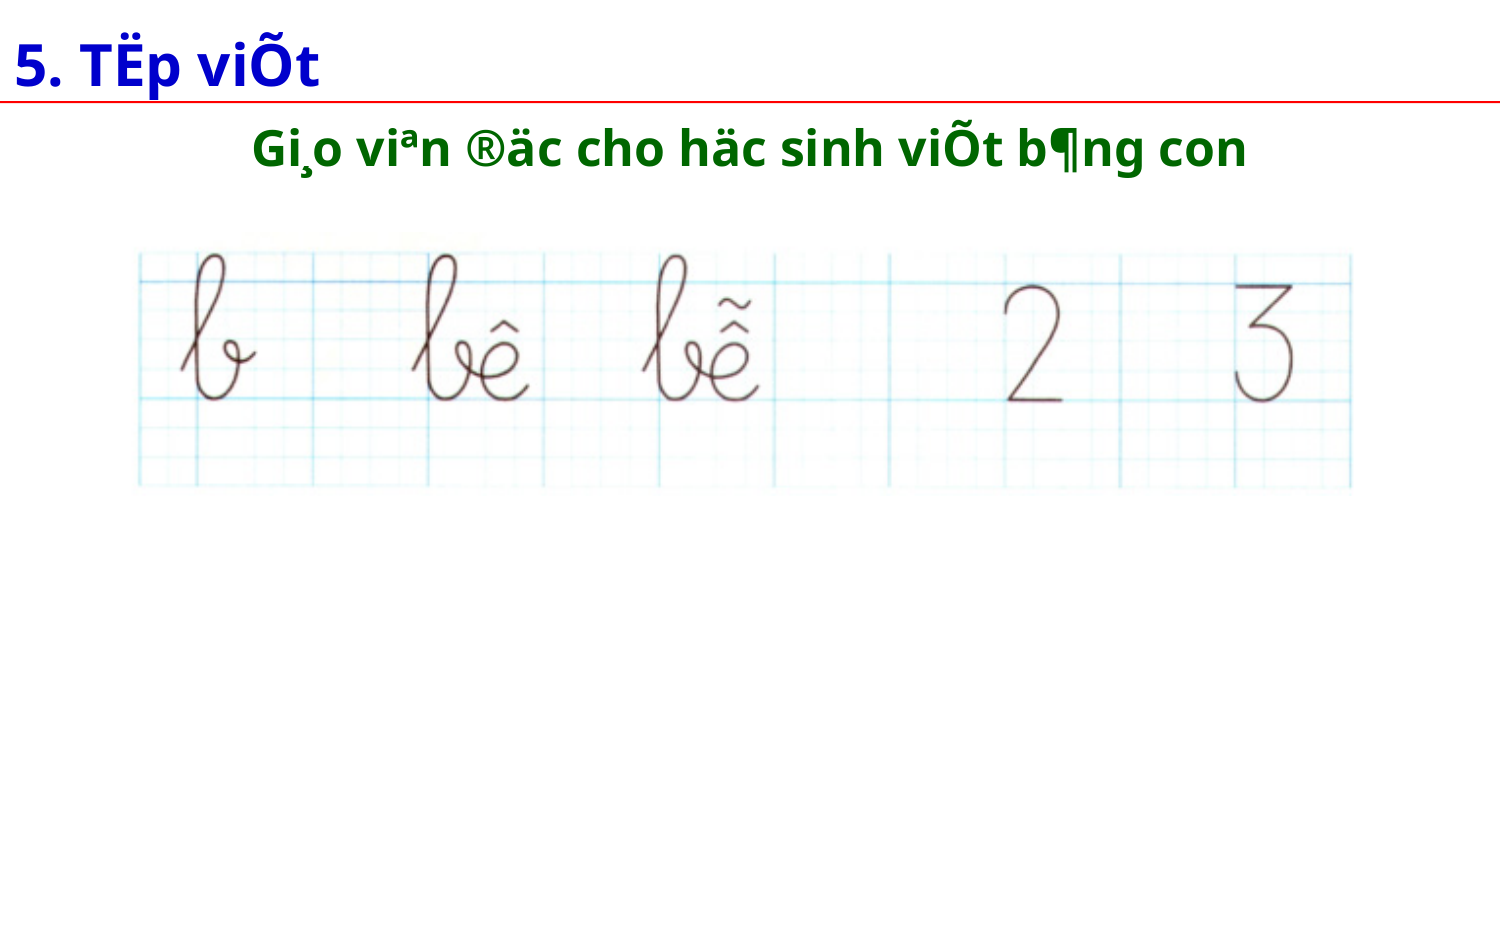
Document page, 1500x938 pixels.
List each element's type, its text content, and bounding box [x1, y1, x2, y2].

picture [116, 232, 1383, 496]
text_box Gi¸o viªn ®äc cho häc sinh viÕt b¶ng con [179, 109, 1321, 184]
text_box 5. TËp viÕt [0, 21, 1500, 106]
